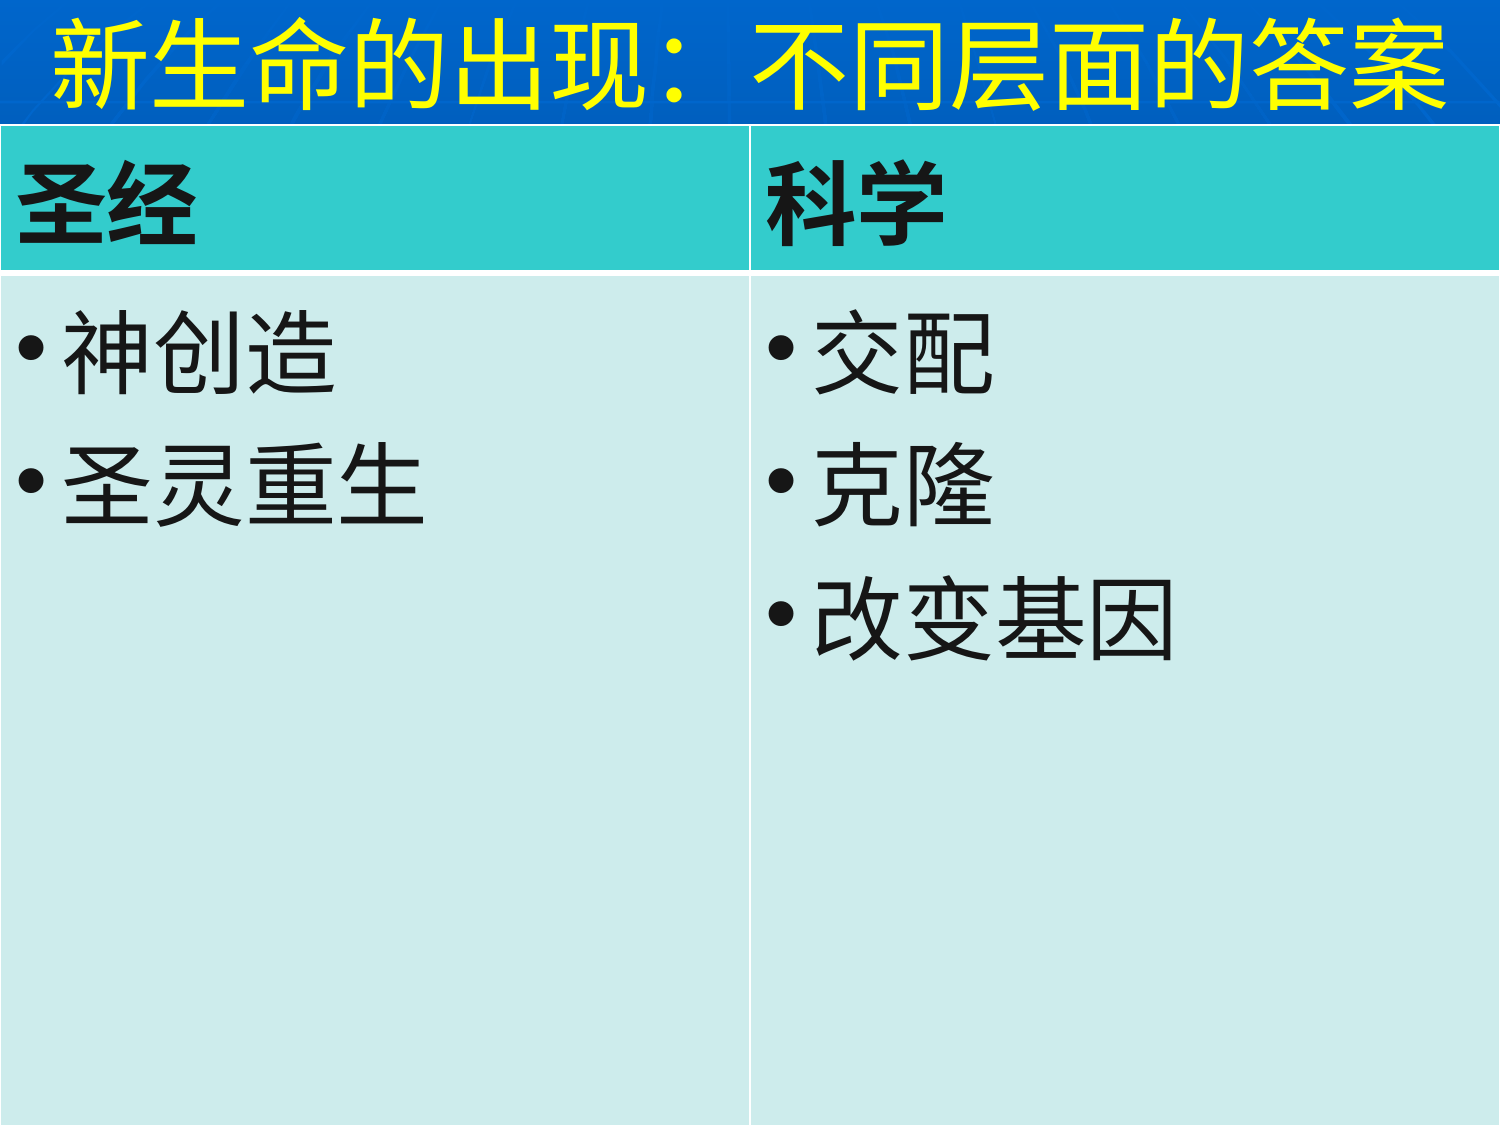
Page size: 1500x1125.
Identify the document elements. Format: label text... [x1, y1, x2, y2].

table_cell 交配 克隆 改变基因 [751, 276, 1499, 1125]
table_cell 神创造 圣灵重生 [1, 276, 749, 1125]
title 新生命的出现：不同层面的答案 [0, 0, 1500, 124]
table_header 科学 [751, 126, 1499, 270]
table_header 圣经 [1, 126, 749, 270]
